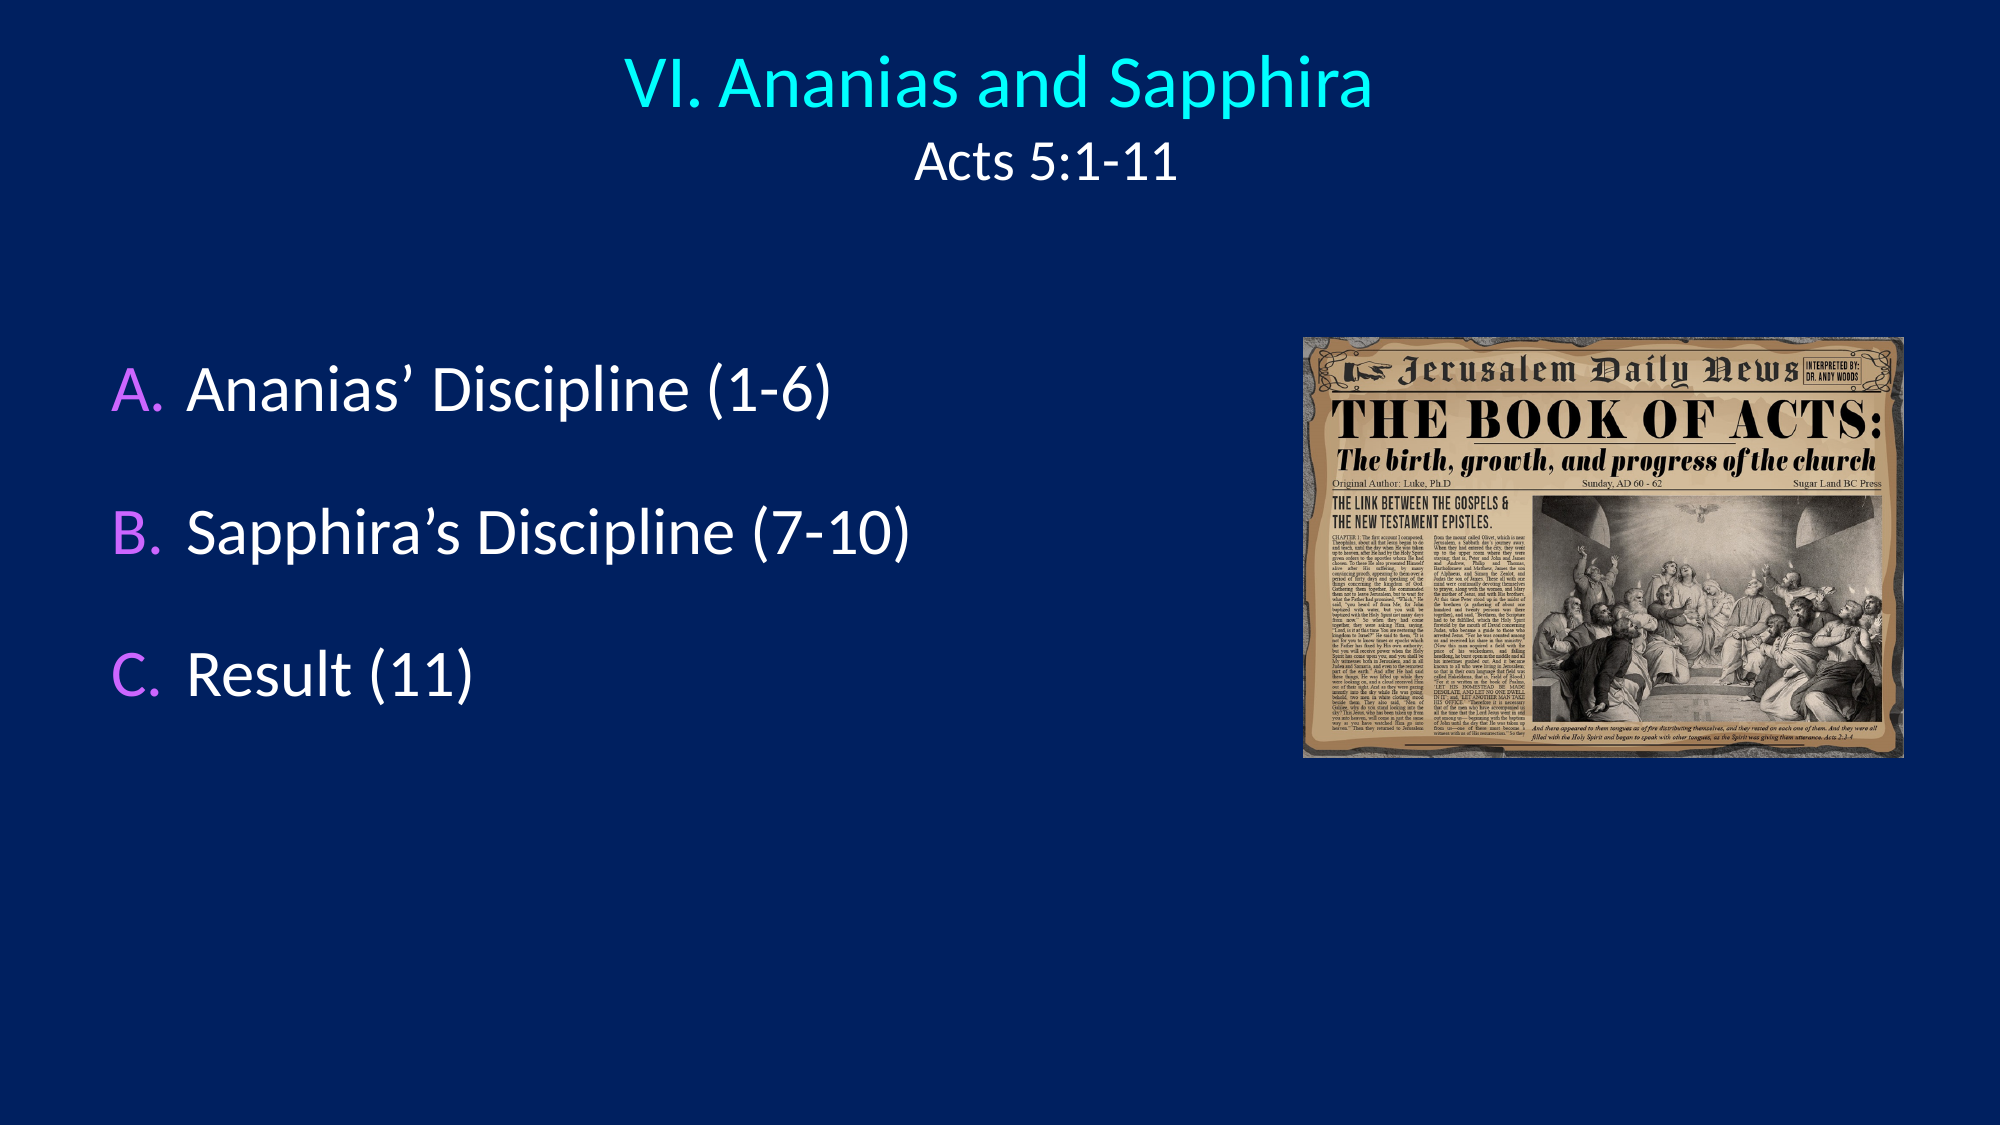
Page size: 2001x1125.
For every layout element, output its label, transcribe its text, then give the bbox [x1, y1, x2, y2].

picture [1303, 337, 1904, 759]
list Ananias’ Discipline (1-6) Sapphira’s Discipline (7-10) Result (11) [96, 337, 1175, 888]
text_box Ananias and Sapphira Acts 5:1-11 [510, 37, 1490, 188]
